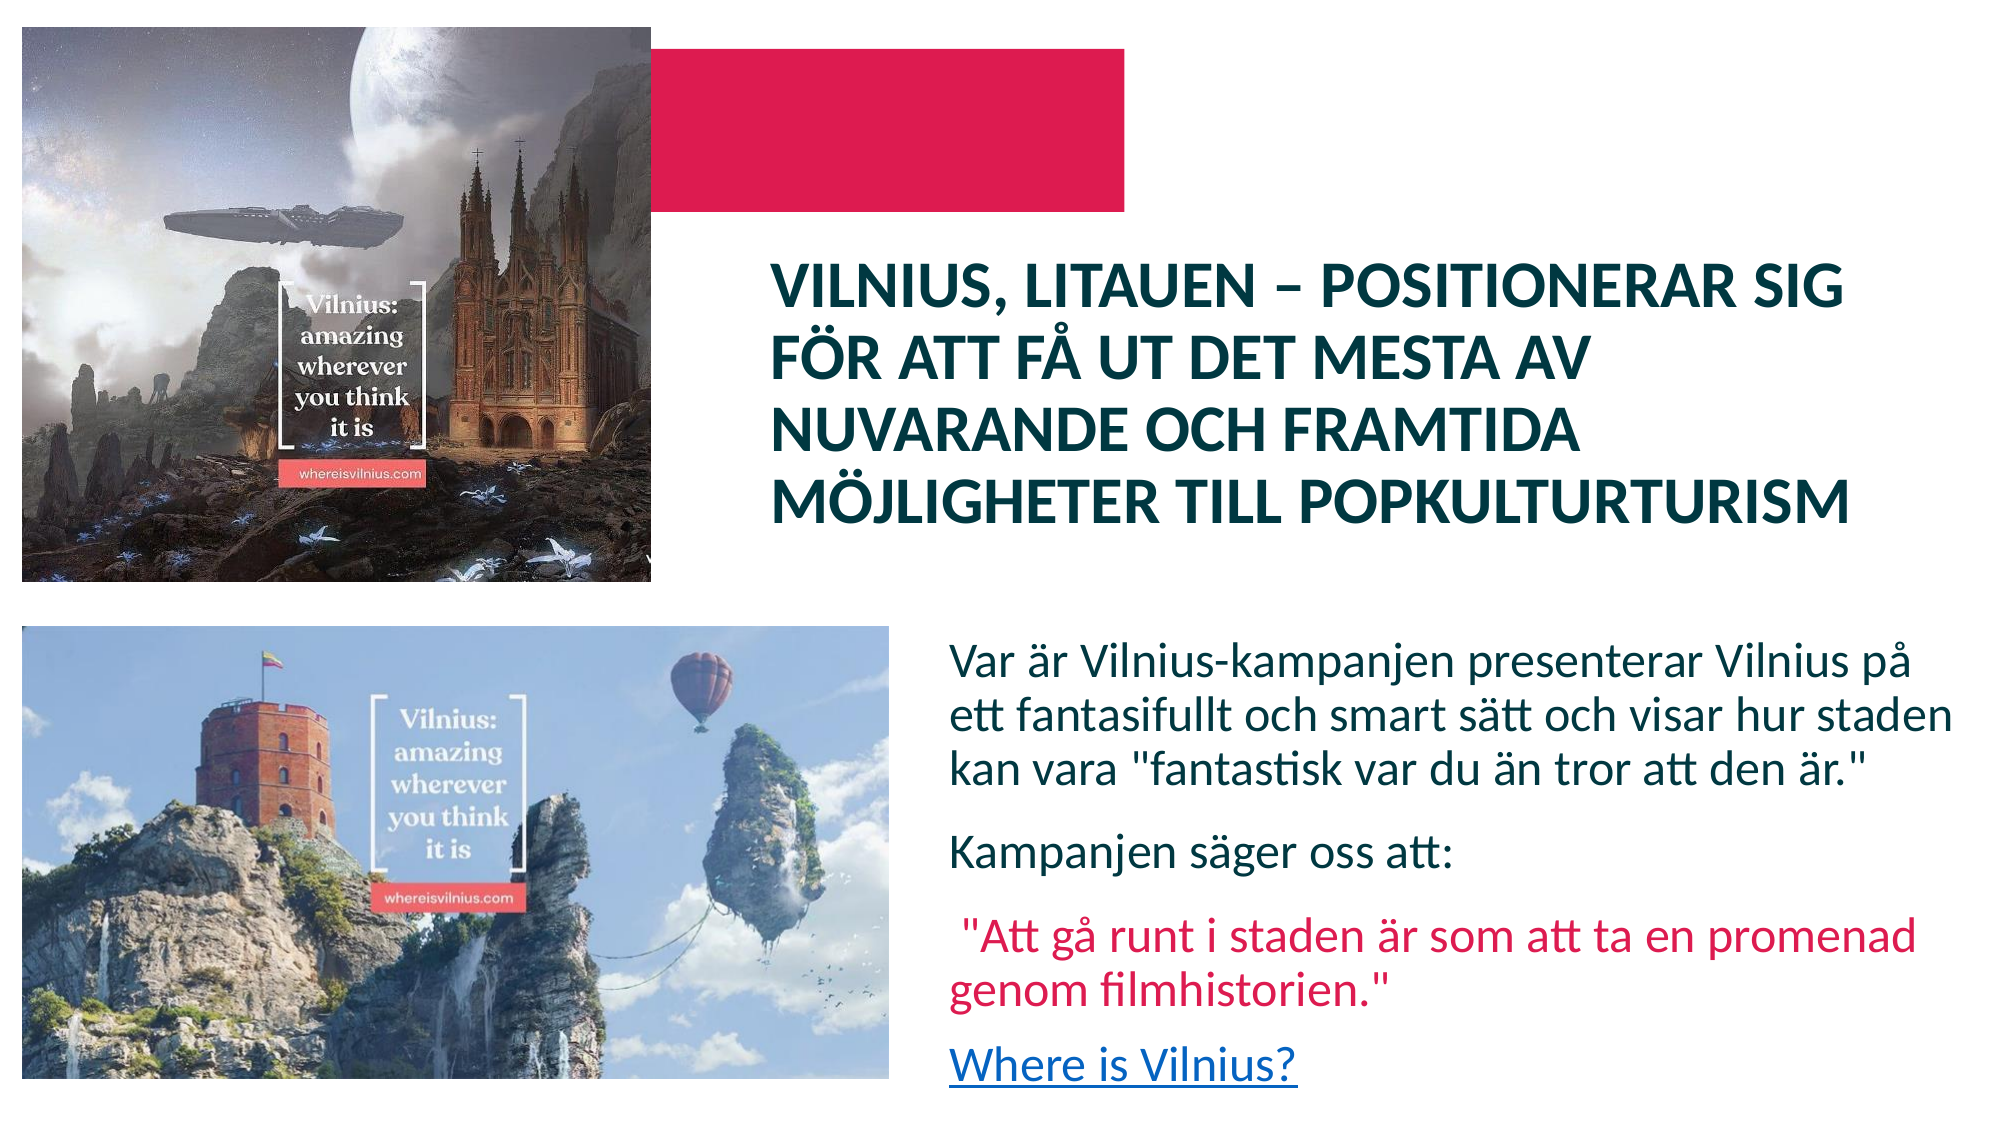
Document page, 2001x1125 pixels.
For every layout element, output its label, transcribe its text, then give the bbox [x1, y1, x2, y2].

picture [22, 626, 889, 1079]
list VILNIUS, LITAUEN – POSITIONERAR SIG FÖR ATT FÅ UT DET MESTA AV NUVARANDE OCH FRAMTIDA MÖJLIGHETER TILL POPKULTURTURISM [755, 242, 1972, 582]
picture [22, 27, 651, 582]
list Var är Vilnius-kampanjen presenterar Vilnius på ett fantasifullt och smart sätt och visar hur staden kan vara "fantastisk var du än tror att den är." Kampanjen säger oss att: "Att gå runt i staden är som att ta en promenad genom filmhistorien." Where is Vilnius? [934, 626, 1972, 982]
